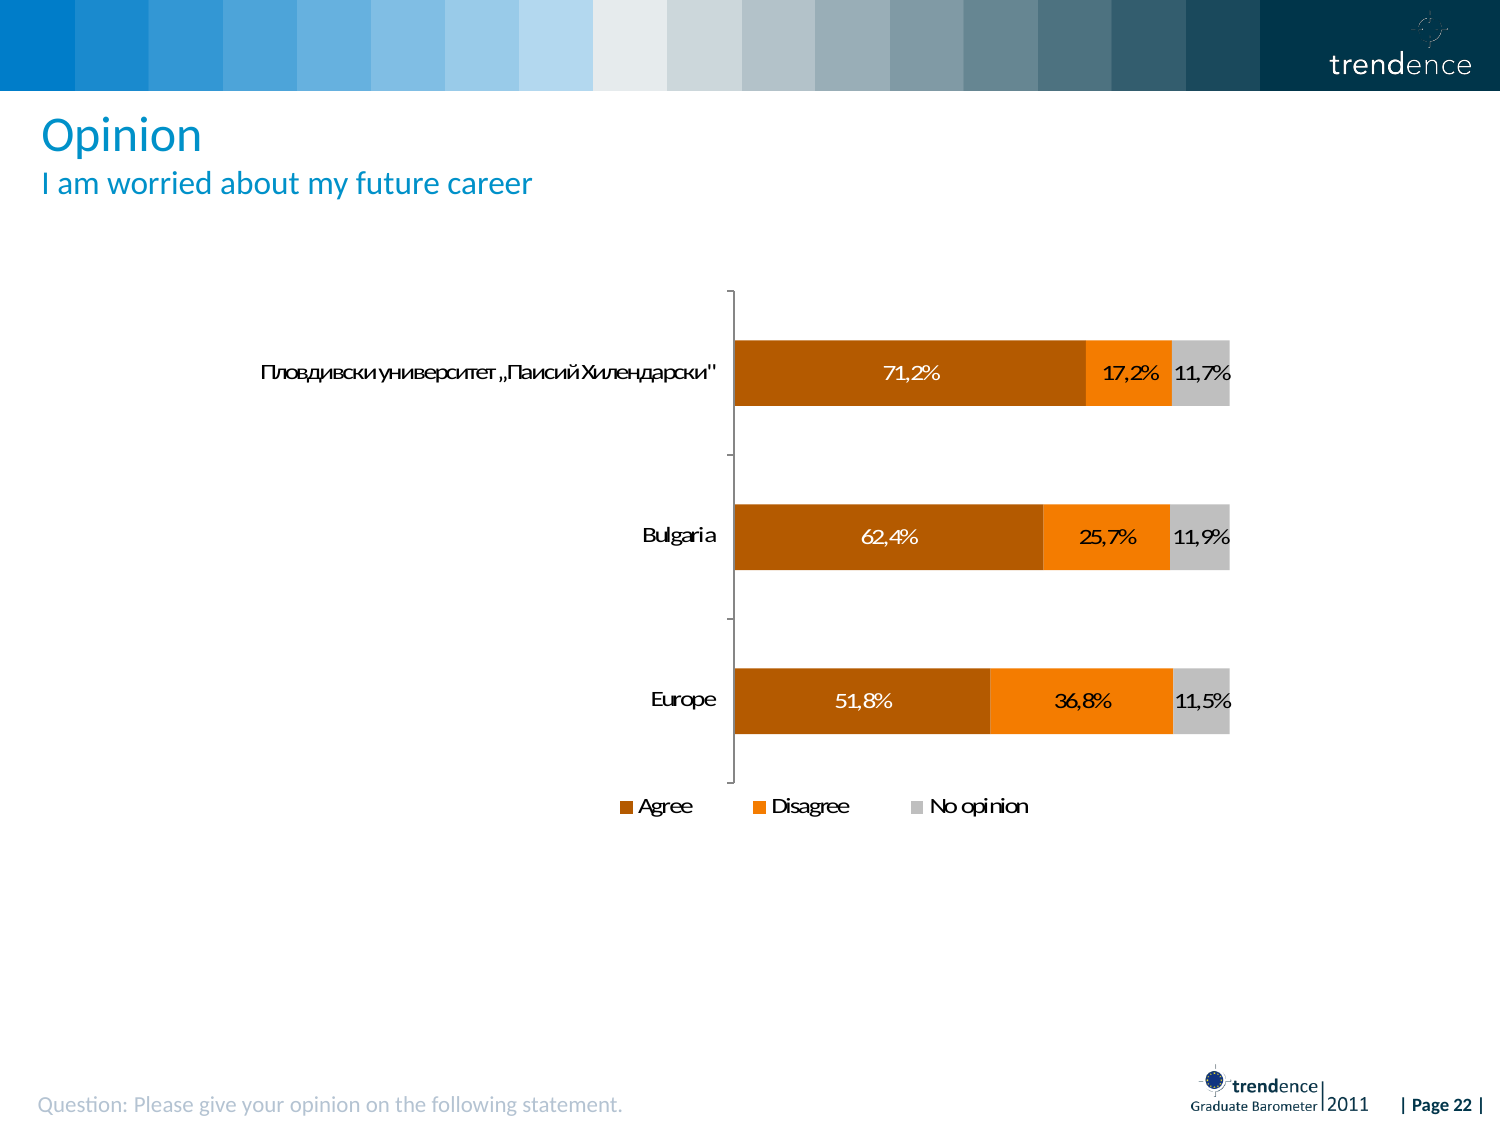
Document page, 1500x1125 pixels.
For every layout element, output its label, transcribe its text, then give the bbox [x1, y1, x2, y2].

picture [1458, 65, 1470, 69]
picture [248, 268, 1252, 857]
picture [1389, 60, 1397, 74]
title Opinion I am worried about my future career [41, 101, 1365, 202]
picture [1330, 56, 1339, 74]
picture [1372, 61, 1376, 73]
text_box Question: Please give your opinion on the following statement. [37, 1082, 1105, 1125]
picture [1377, 60, 1384, 74]
picture [0, 0, 1259, 91]
picture [1398, 51, 1403, 74]
picture [1344, 60, 1351, 74]
picture [1354, 61, 1367, 73]
picture [1191, 1064, 1368, 1111]
